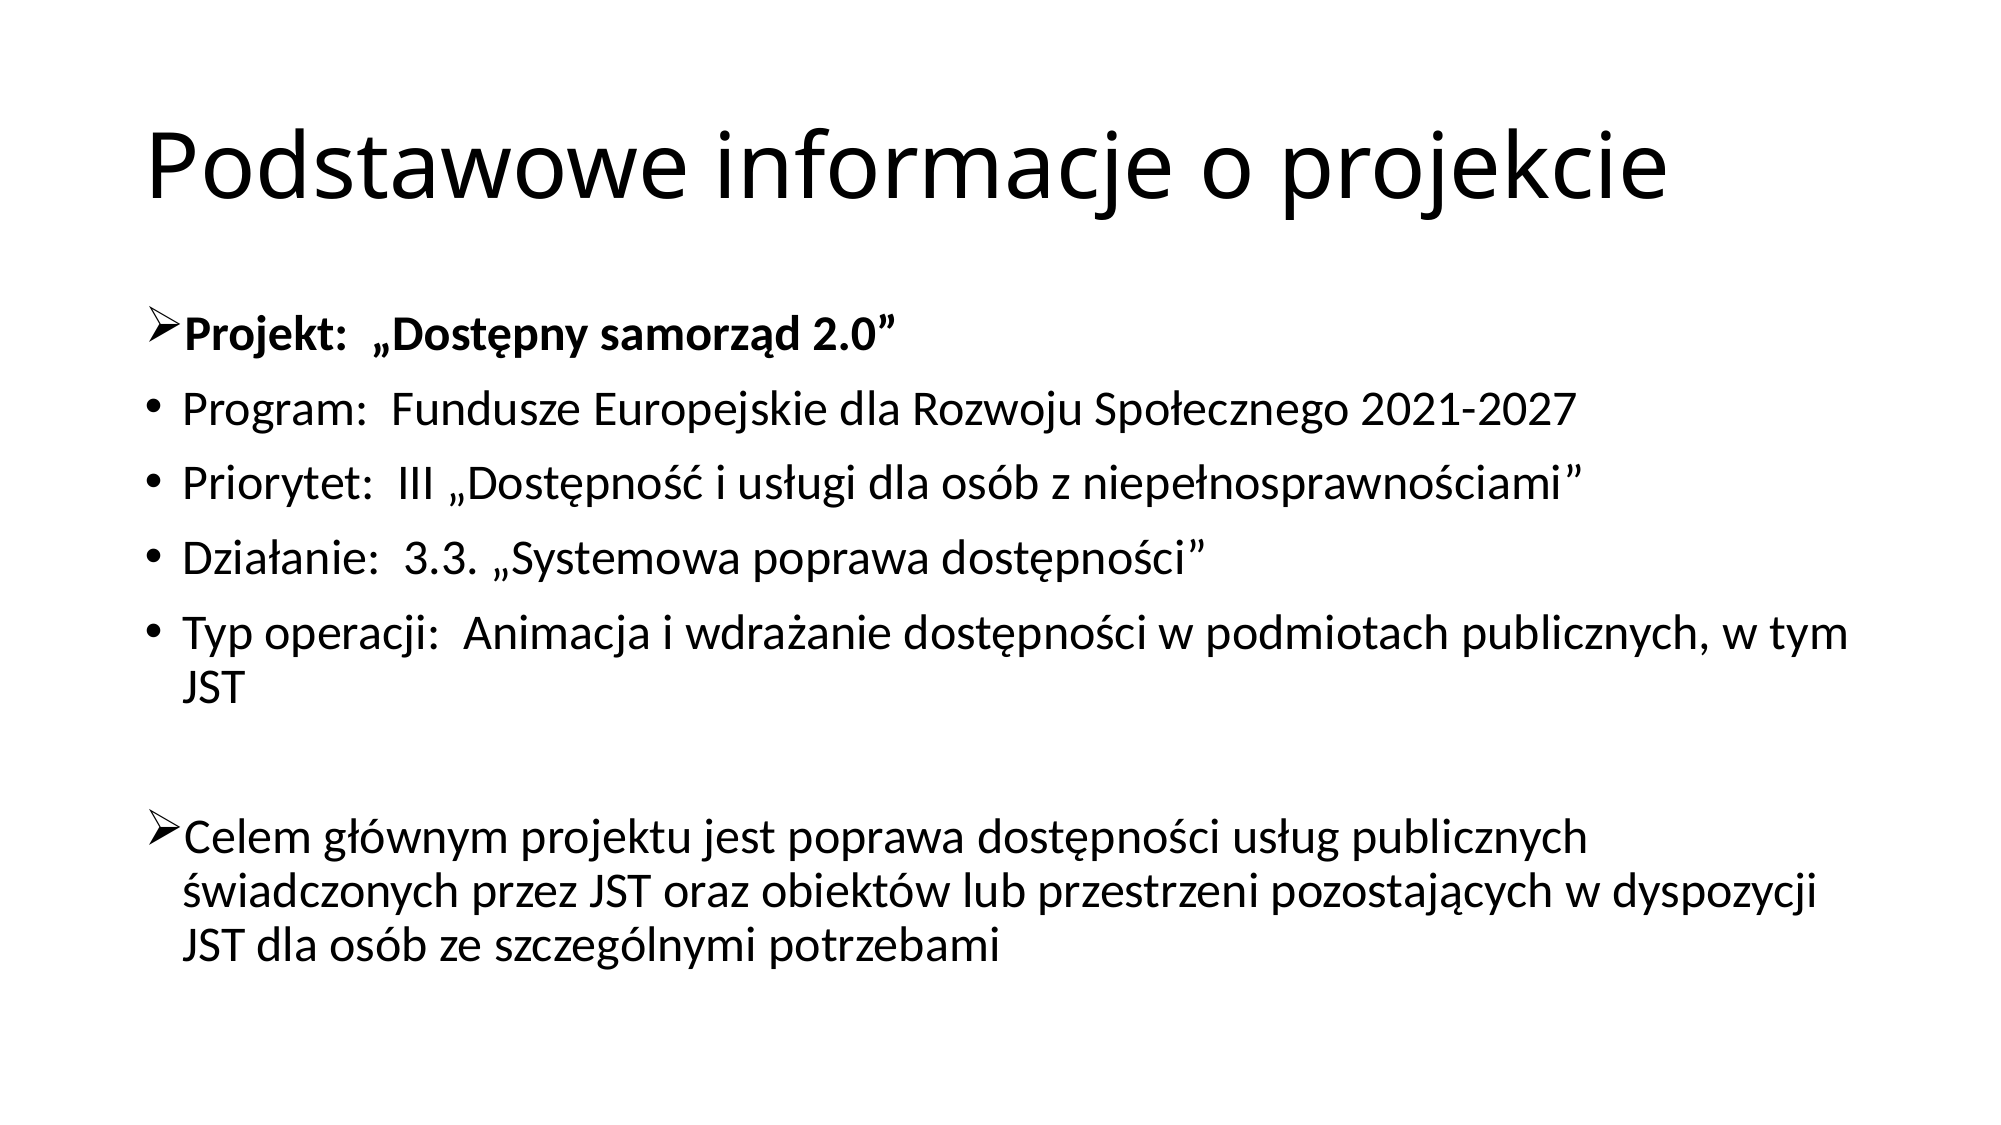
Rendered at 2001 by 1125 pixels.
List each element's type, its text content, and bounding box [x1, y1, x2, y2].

list Projekt: „Dostępny samorząd 2.0” Program: Fundusze Europejskie dla Rozwoju Społecznego 2021-2027 Priorytet: III „Dostępność i usługi dla osób z niepełnosprawnościami” Działanie: 3.3. „Systemowa poprawa dostępności” Typ operacji: Animacja i wdrażanie dostępności w podmiotach publicznych, w tym JST Celem głównym projektu jest poprawa dostępności usług publicznych świadczonych przez JST oraz obiektów lub przestrzeni pozostających w dyspozycji JST dla osób ze szczególnymi potrzebami [136, 298, 1863, 1014]
title Podstawowe informacje o projekcie [136, 59, 1863, 278]
